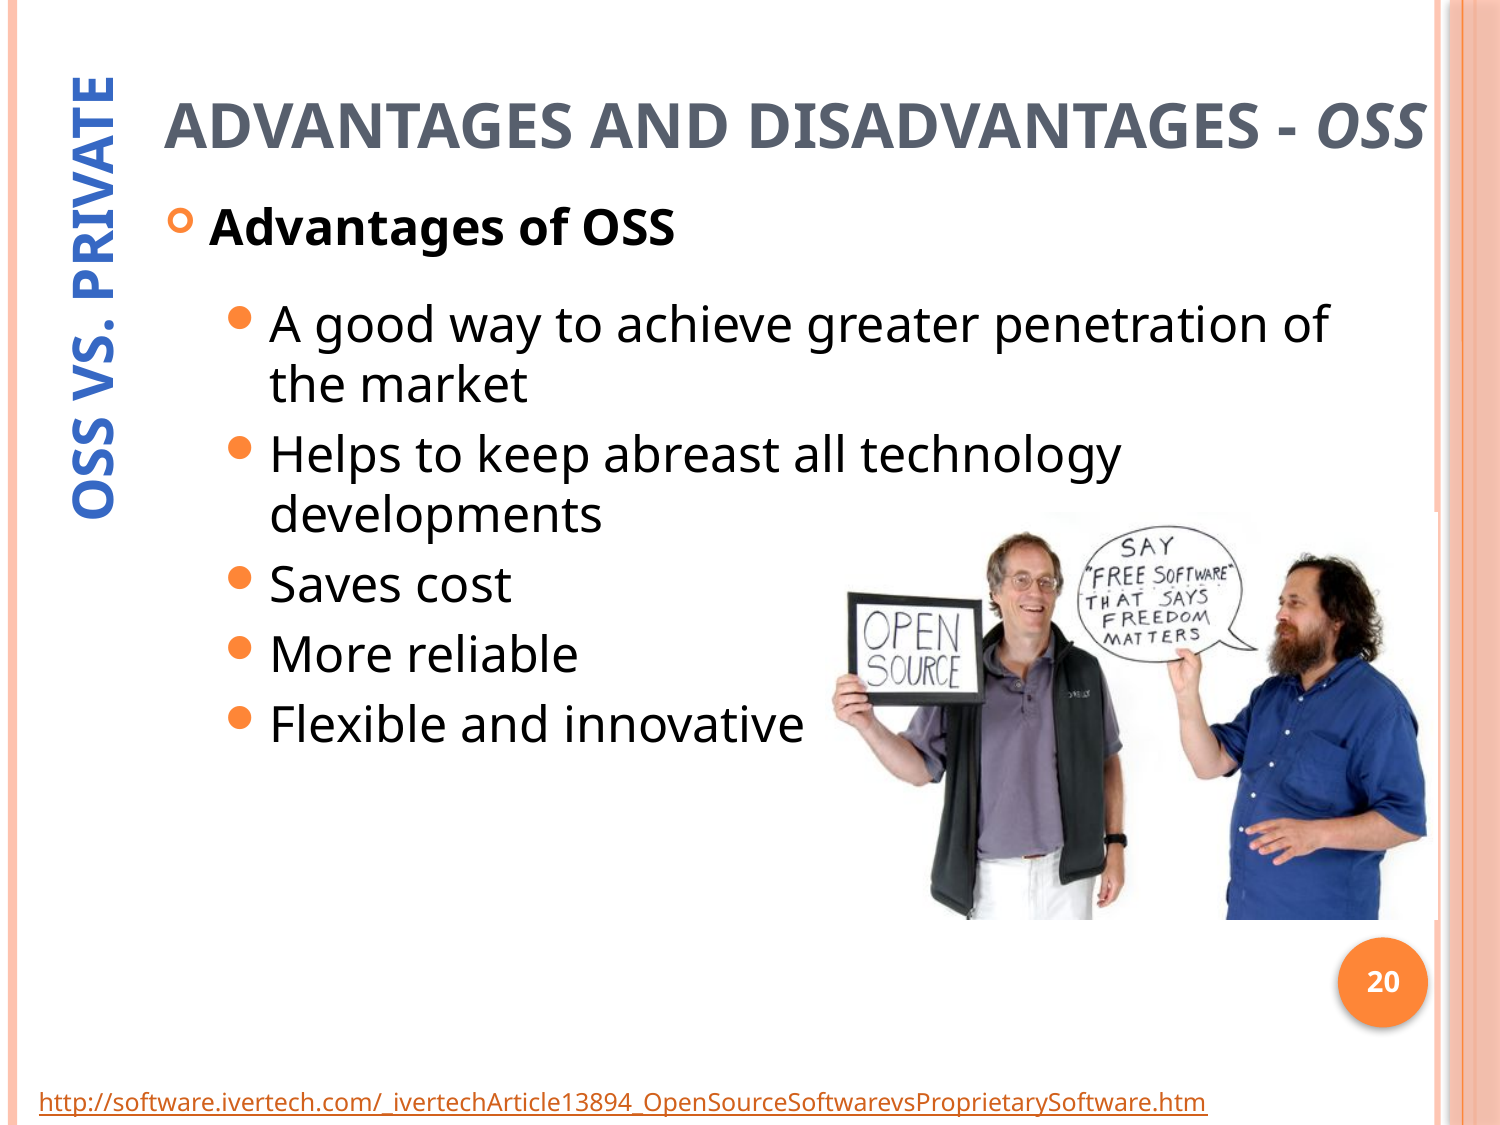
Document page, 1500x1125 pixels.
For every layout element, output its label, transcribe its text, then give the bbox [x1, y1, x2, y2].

title Advantages and disadvantages - OSS [150, 50, 1463, 168]
slide_number 20 [1333, 940, 1434, 1027]
list Advantages of OSS A good way to achieve greater penetration of the market Helps to keep abreast all technology developments Saves cost More reliable Flexible and innovative [150, 187, 1375, 988]
text_box OSS Vs. private [37, 0, 133, 538]
picture [824, 511, 1438, 921]
text_box http://software.ivertech.com/_ivertechArticle13894_OpenSourceSoftwarevsProprietarySoftware.htm [23, 1079, 1224, 1125]
